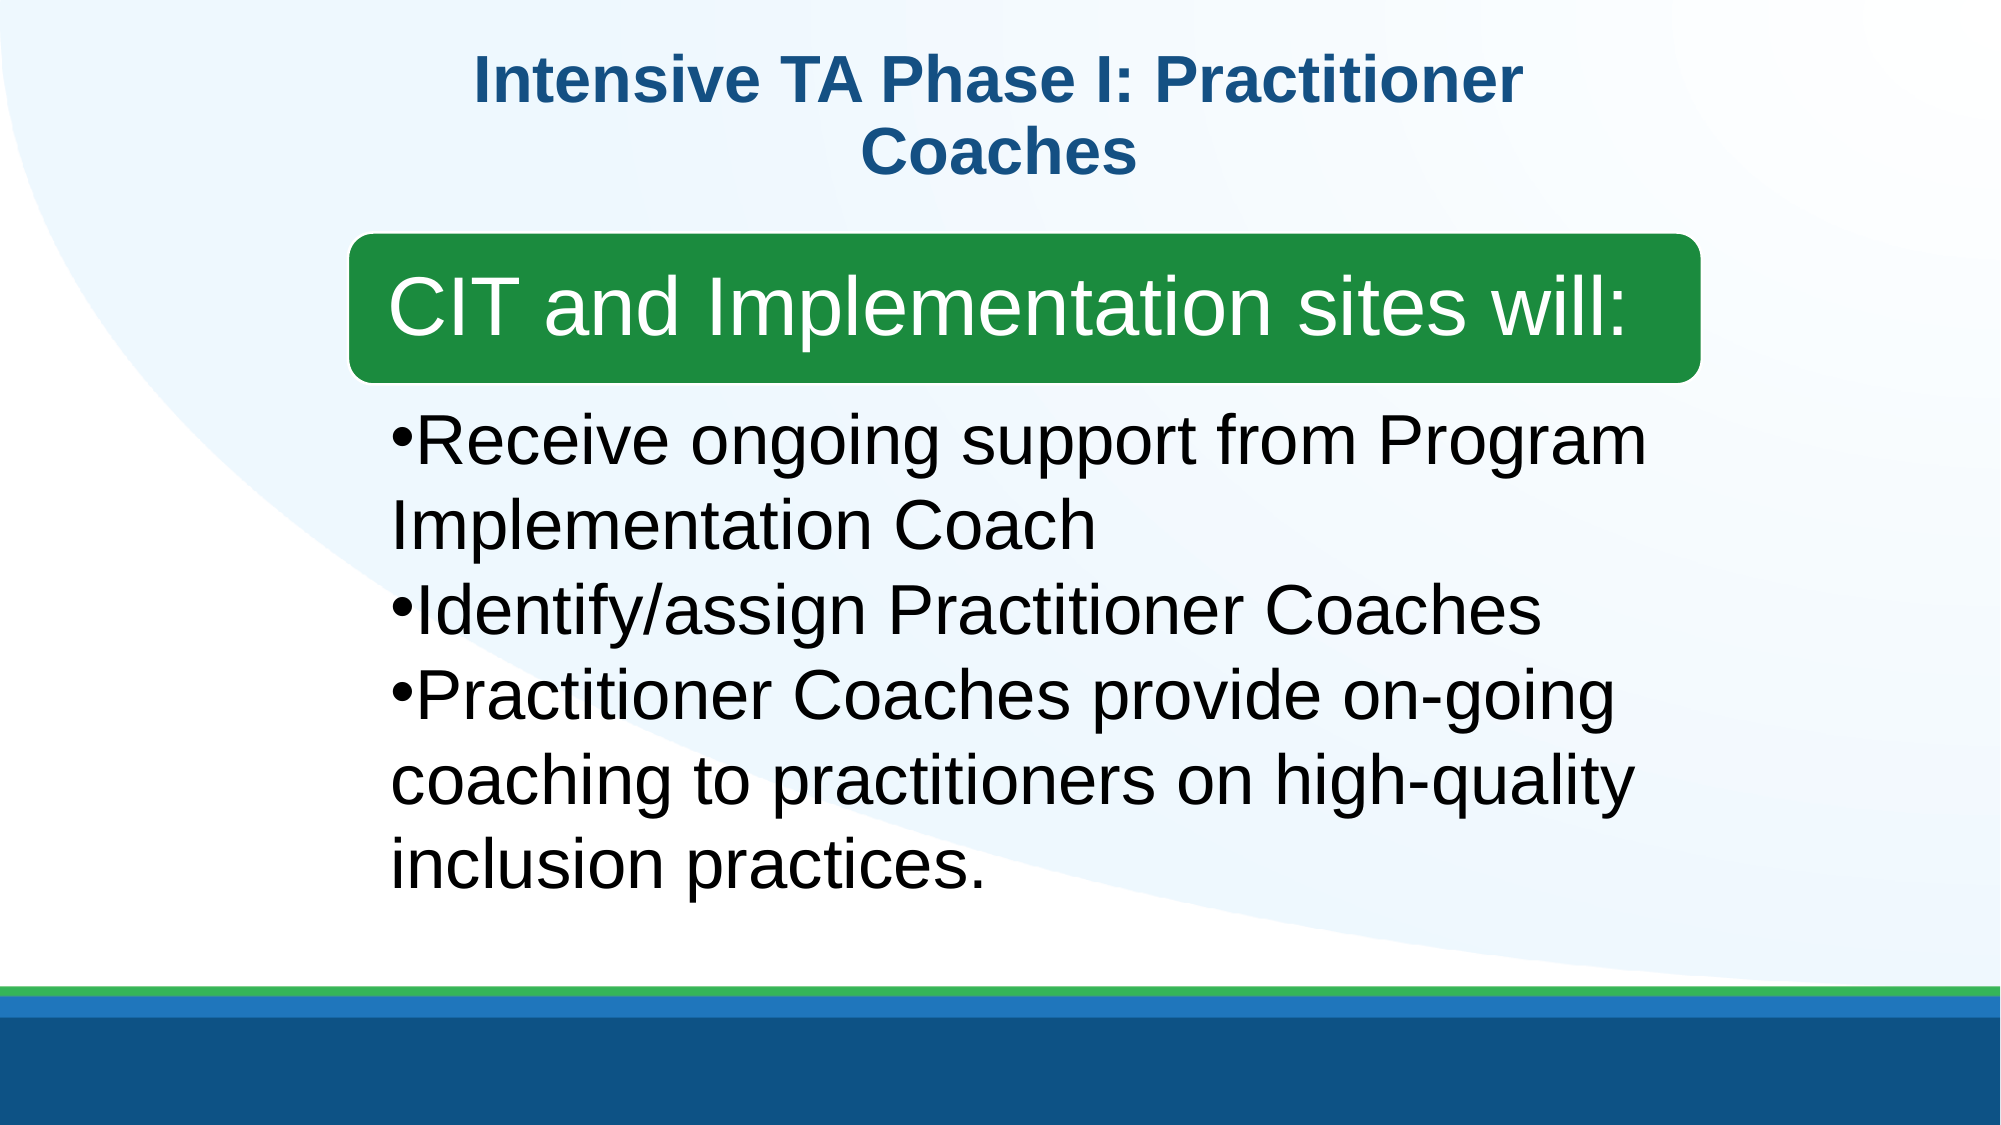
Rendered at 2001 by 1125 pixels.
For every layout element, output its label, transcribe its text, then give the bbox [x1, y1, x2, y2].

title Intensive TA Phase I: Practitioner Coaches [322, 37, 1677, 188]
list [347, 226, 1703, 899]
picture [0, 0, 2001, 1125]
